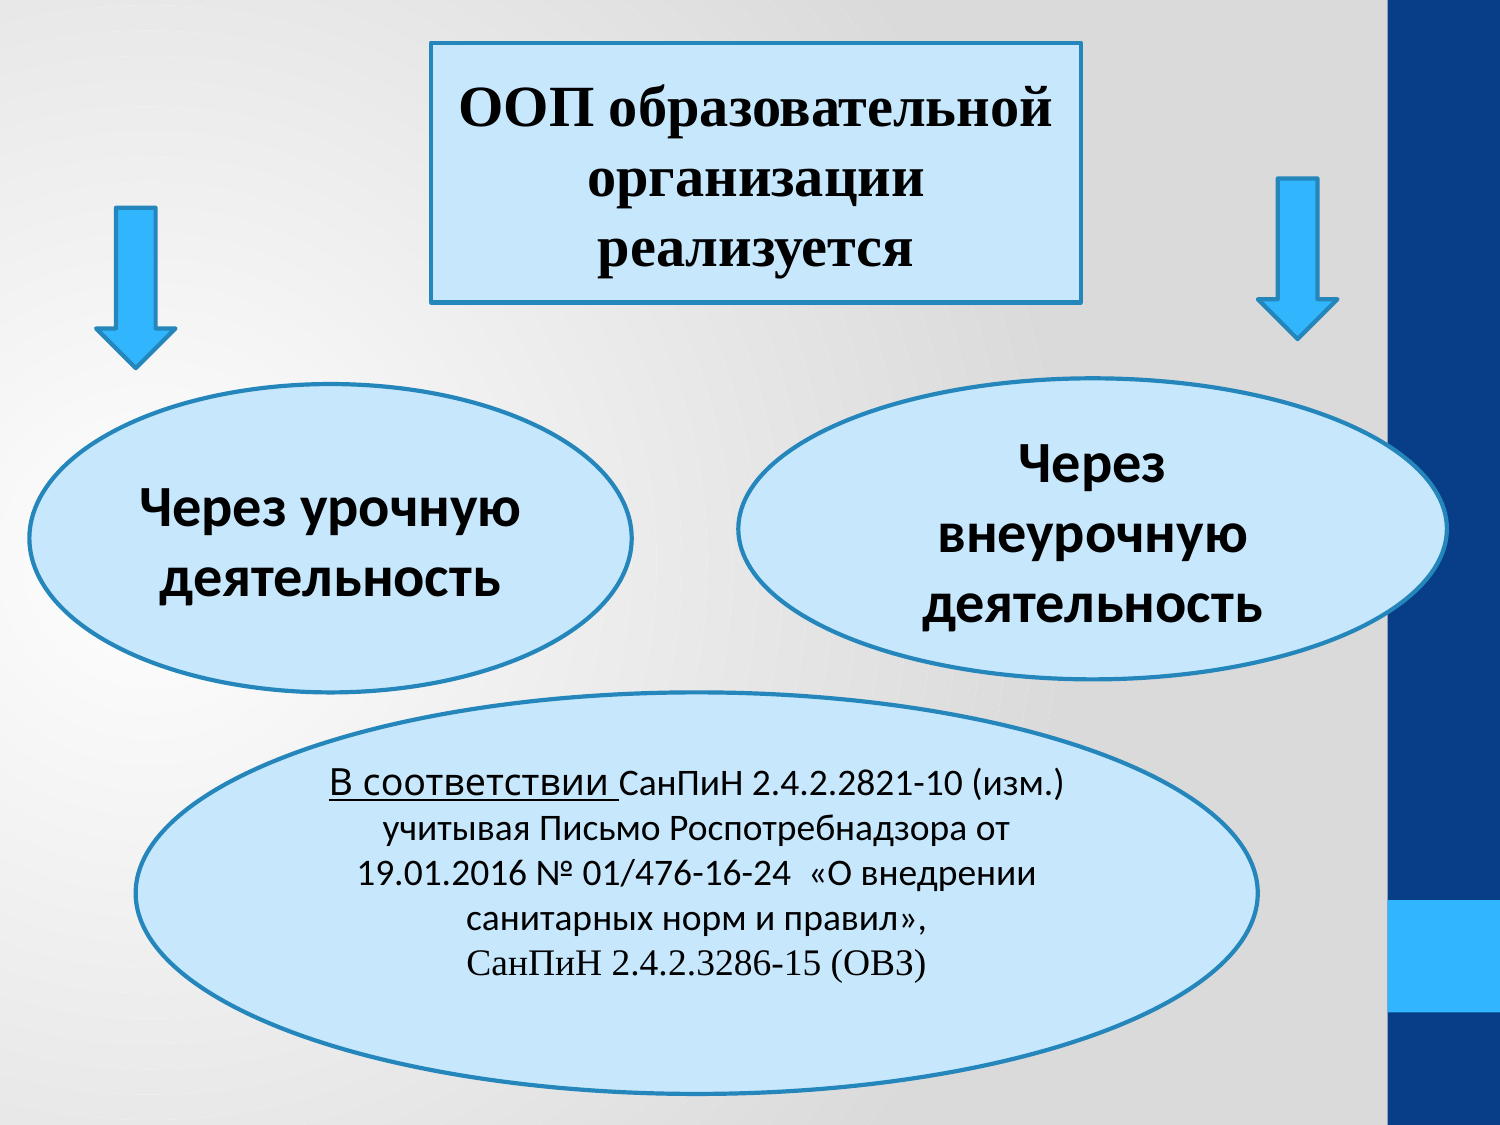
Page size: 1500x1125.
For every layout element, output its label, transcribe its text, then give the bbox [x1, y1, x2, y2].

text_box Через урочную деятельность [27, 381, 634, 695]
text_box ООП образовательной организации реализуется [429, 41, 1083, 305]
text_box [94, 205, 178, 371]
text_box [1255, 176, 1340, 342]
text_box Через внеурочную деятельность [736, 376, 1450, 682]
text_box В соответствии СанПиН 2.4.2.2821-10 (изм.) учитывая Письмо Роспотребнадзора от 19.01.2016 № 01/476-16-24 «О внедрении санитарных норм и правил», СанПиН 2.4.2.3286-15 (ОВЗ) [133, 690, 1260, 1097]
